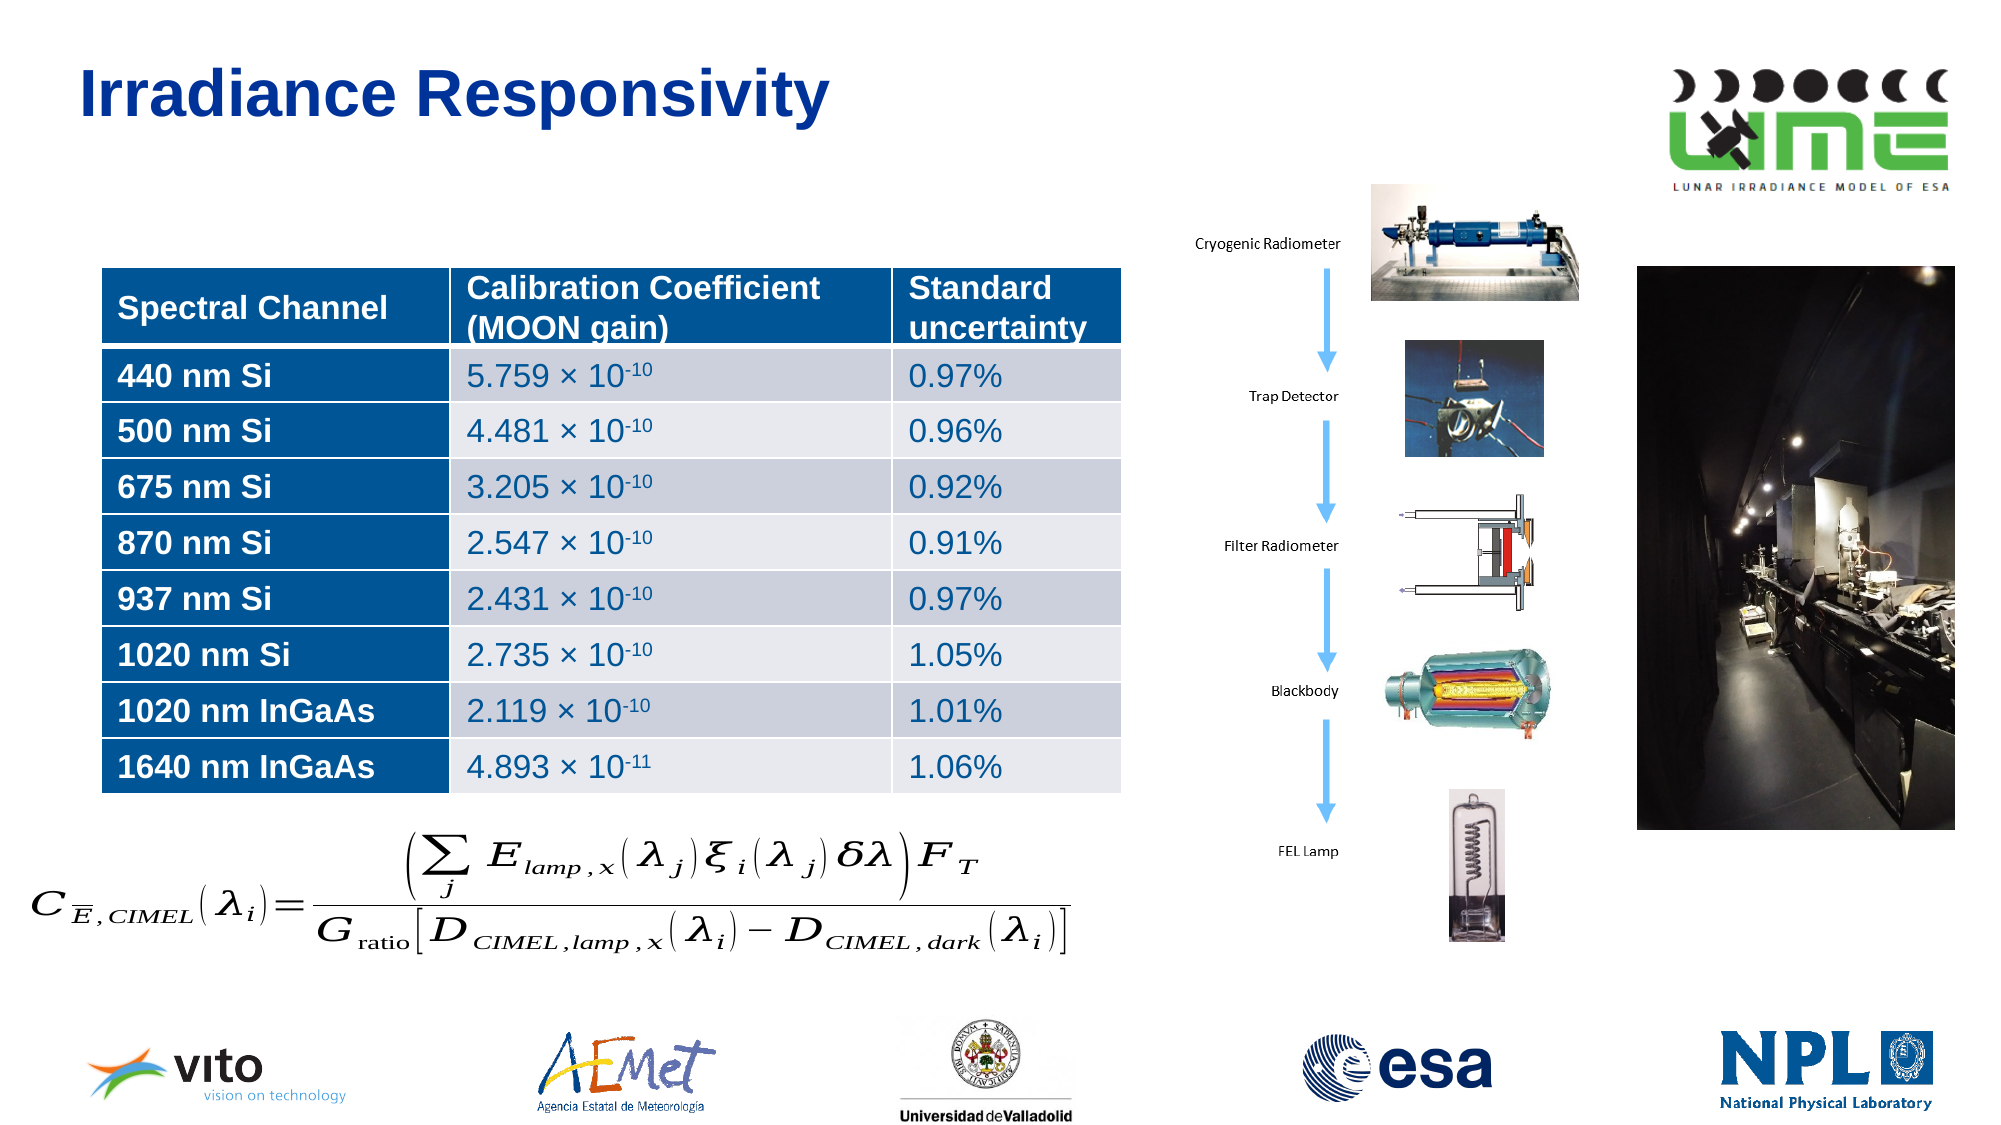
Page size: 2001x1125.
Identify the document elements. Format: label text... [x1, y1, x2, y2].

picture [74, 1035, 346, 1113]
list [1637, 266, 1955, 830]
table_cell 0.91% [893, 515, 1121, 569]
title Irradiance Responsivity [64, 42, 1552, 231]
table_cell 500 nm Si [102, 403, 449, 457]
table_cell 675 nm Si [102, 459, 449, 513]
table_cell 2.119 × 10-10 [451, 683, 891, 737]
picture [537, 1032, 716, 1113]
picture [1278, 1009, 1517, 1125]
picture [895, 1015, 1076, 1125]
table_cell 5.759 × 10-10 [451, 349, 891, 401]
table_header Calibration Coefficient (MOON gain) [451, 268, 891, 343]
table_cell 3.205 × 10-10 [451, 459, 891, 513]
table_cell 2.431 × 10-10 [451, 571, 891, 625]
table_cell 0.96% [893, 403, 1121, 457]
table_cell 937 nm Si [102, 571, 449, 625]
table_cell 1640 nm InGaAs [102, 739, 449, 793]
table_cell 0.97% [893, 349, 1121, 401]
table_cell 1020 nm Si [102, 627, 449, 681]
table_cell 440 nm Si [102, 349, 449, 401]
table_cell 870 nm Si [102, 515, 449, 569]
table_cell 0.97% [893, 571, 1121, 625]
table_cell 1.06% [893, 739, 1121, 793]
table_cell 2.547 × 10-10 [451, 515, 891, 569]
table_header Spectral Channel [102, 268, 449, 343]
table_cell 1.05% [893, 627, 1121, 681]
table_cell 0.92% [893, 459, 1121, 513]
table_cell 4.481 × 10-10 [451, 403, 891, 457]
table_cell 2.735 × 10-10 [451, 627, 891, 681]
picture [1158, 41, 2000, 953]
picture [1720, 1031, 1933, 1111]
table_cell 4.893 × 10-11 [451, 739, 891, 793]
table_cell 1020 nm InGaAs [102, 683, 449, 737]
table_header Standard uncertainty [893, 268, 1121, 343]
table_cell 1.01% [893, 683, 1121, 737]
